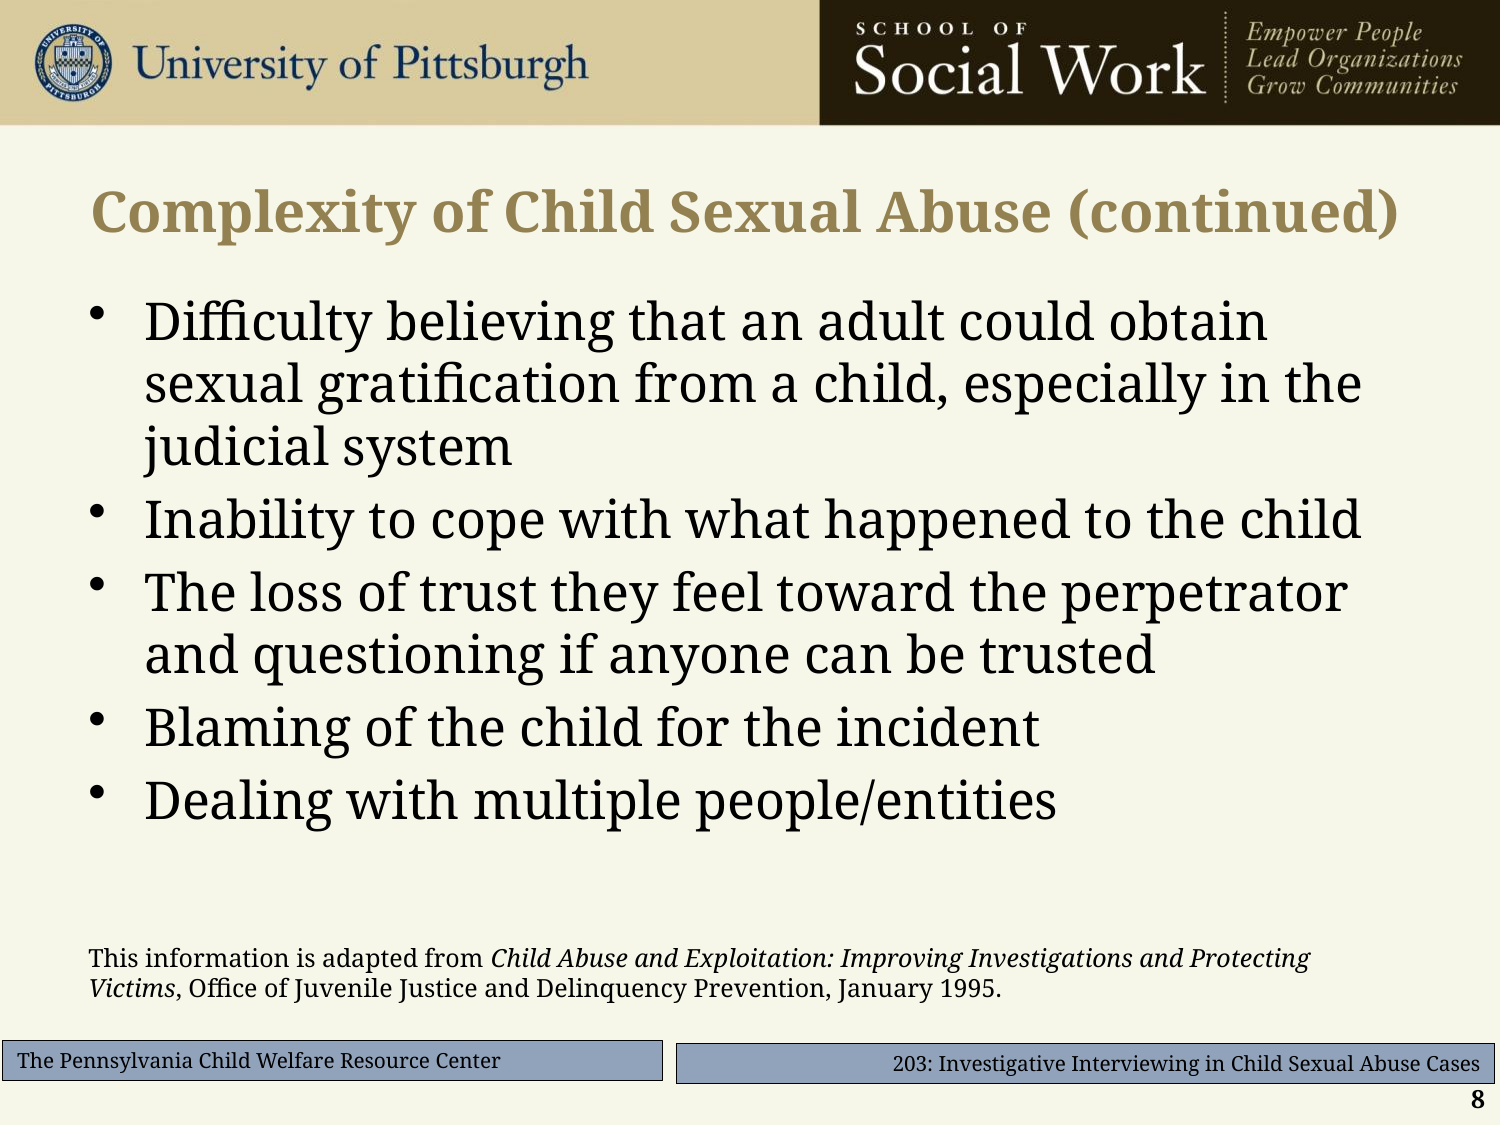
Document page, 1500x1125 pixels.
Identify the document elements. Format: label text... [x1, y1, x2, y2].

list Difficulty believing that an adult could obtain sexual gratification from a child, especially in the judicial system Inability to cope with what happened to the child The loss of trust they feel toward the perpetrator and questioning if anyone can be trusted Blaming of the child for the incident Dealing with multiple people/entities This information is adapted from Child Abuse and Exploitation: Improving Investigations and Protecting Victims, Office of Juvenile Justice and Delinquency Prevention, January 1995. [73, 280, 1427, 1082]
slide_number 8 [1332, 1085, 1500, 1117]
title Complexity of Child Sexual Abuse (continued) [74, 161, 1426, 259]
picture [0, 0, 1500, 1125]
